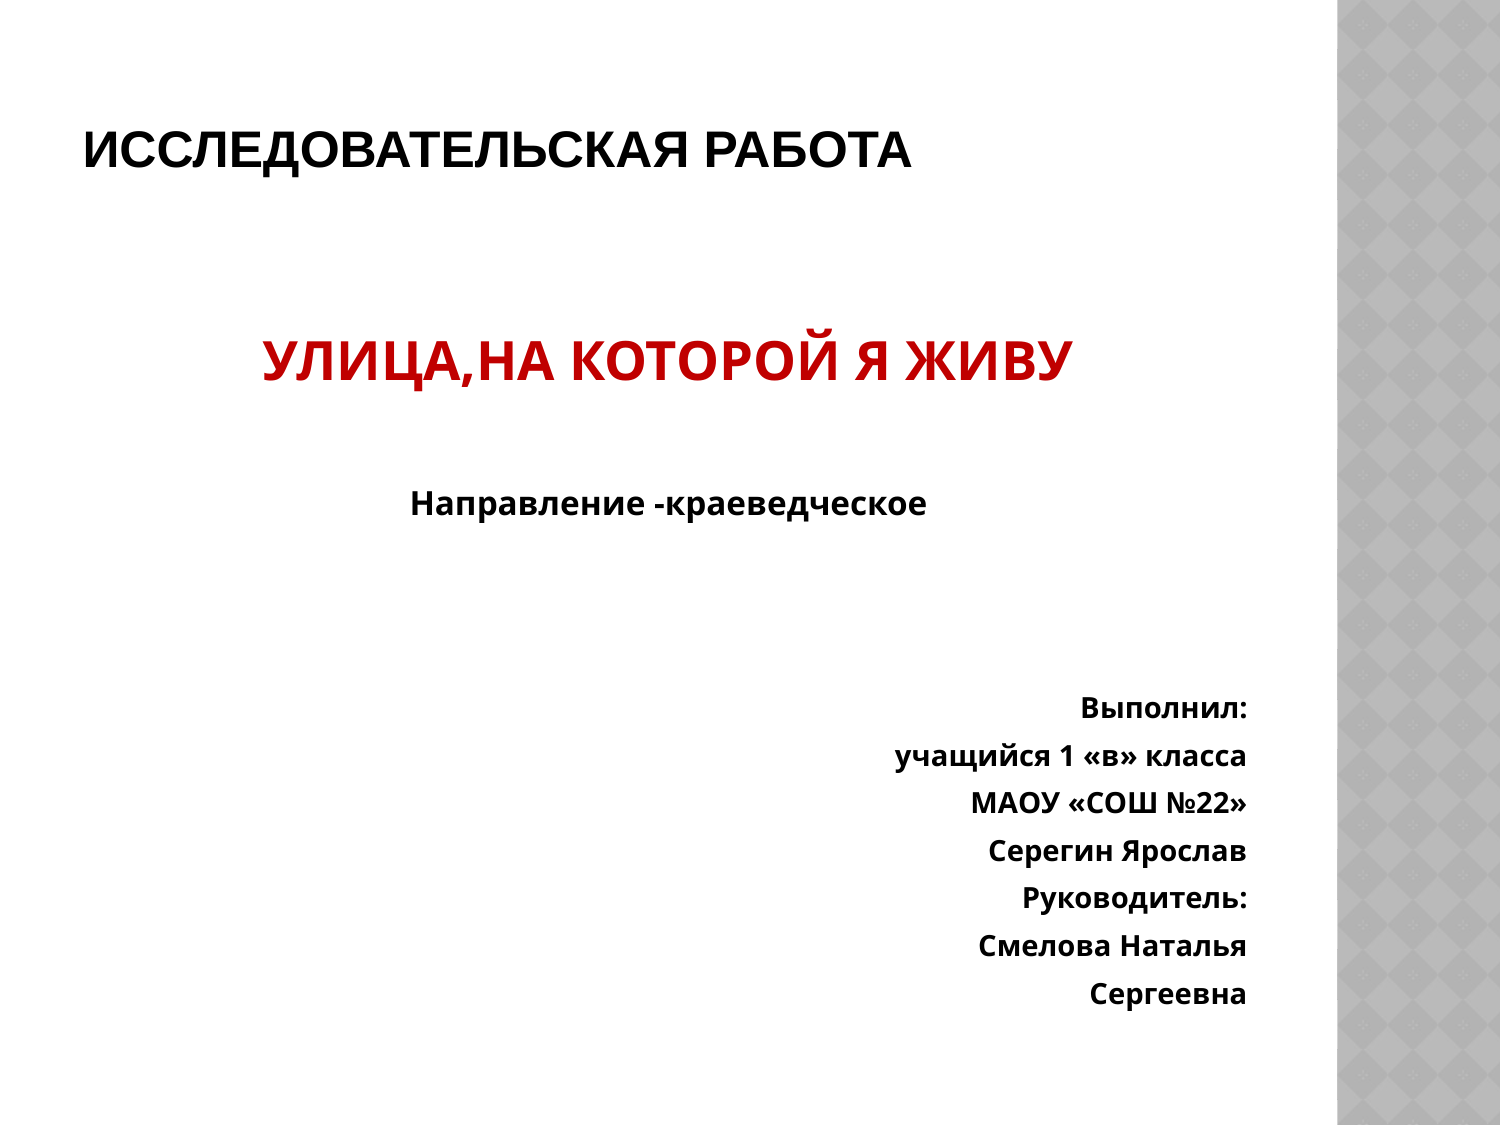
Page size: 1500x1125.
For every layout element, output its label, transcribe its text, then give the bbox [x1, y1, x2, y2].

title Исследовательская работа [75, 52, 1263, 164]
list УЛИЦА,НА КОТОРОЙ Я ЖИВУ Направление -краеведческое Выполнил: учащийся 1 «в» класса МАОУ «СОШ №22» Серегин Ярослав Руководитель: Смелова Наталья Сергеевна [75, 164, 1263, 1059]
